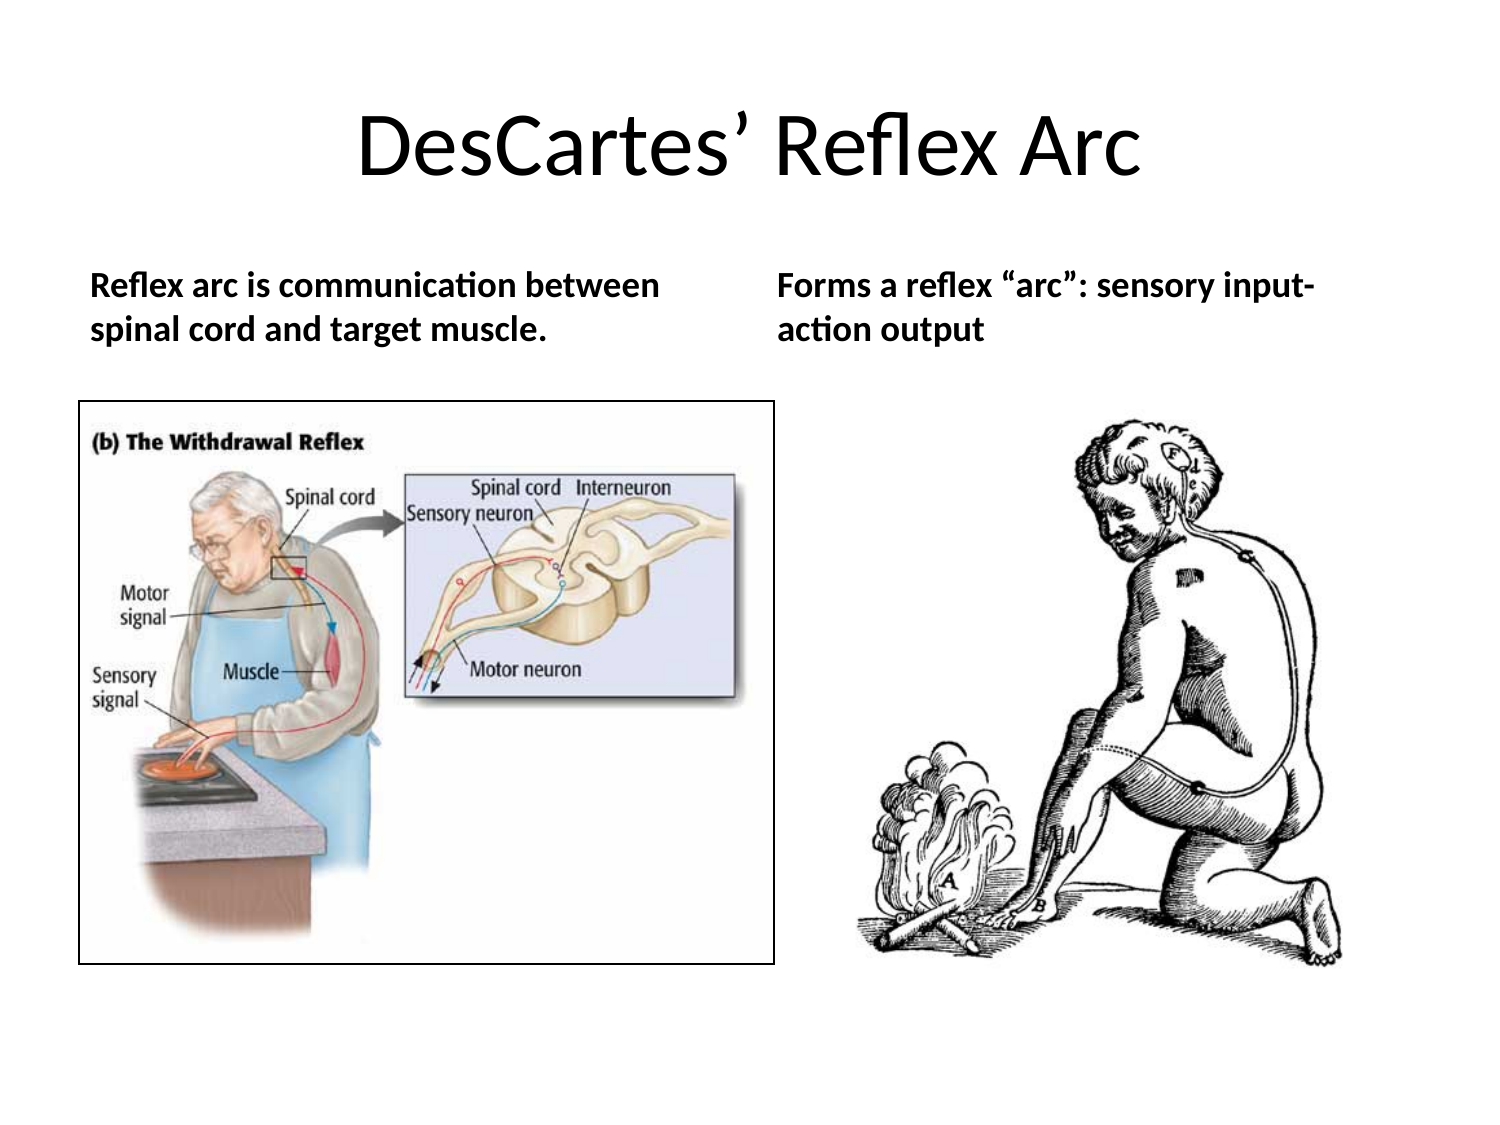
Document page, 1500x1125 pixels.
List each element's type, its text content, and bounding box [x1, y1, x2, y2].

list Forms a reflex “arc”: sensory input-action output [761, 251, 1425, 357]
title DesCartes’ Reflex Arc [75, 45, 1425, 233]
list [835, 399, 1376, 972]
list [79, 401, 774, 963]
list Reflex arc is communication between spinal cord and target muscle. [75, 251, 738, 357]
